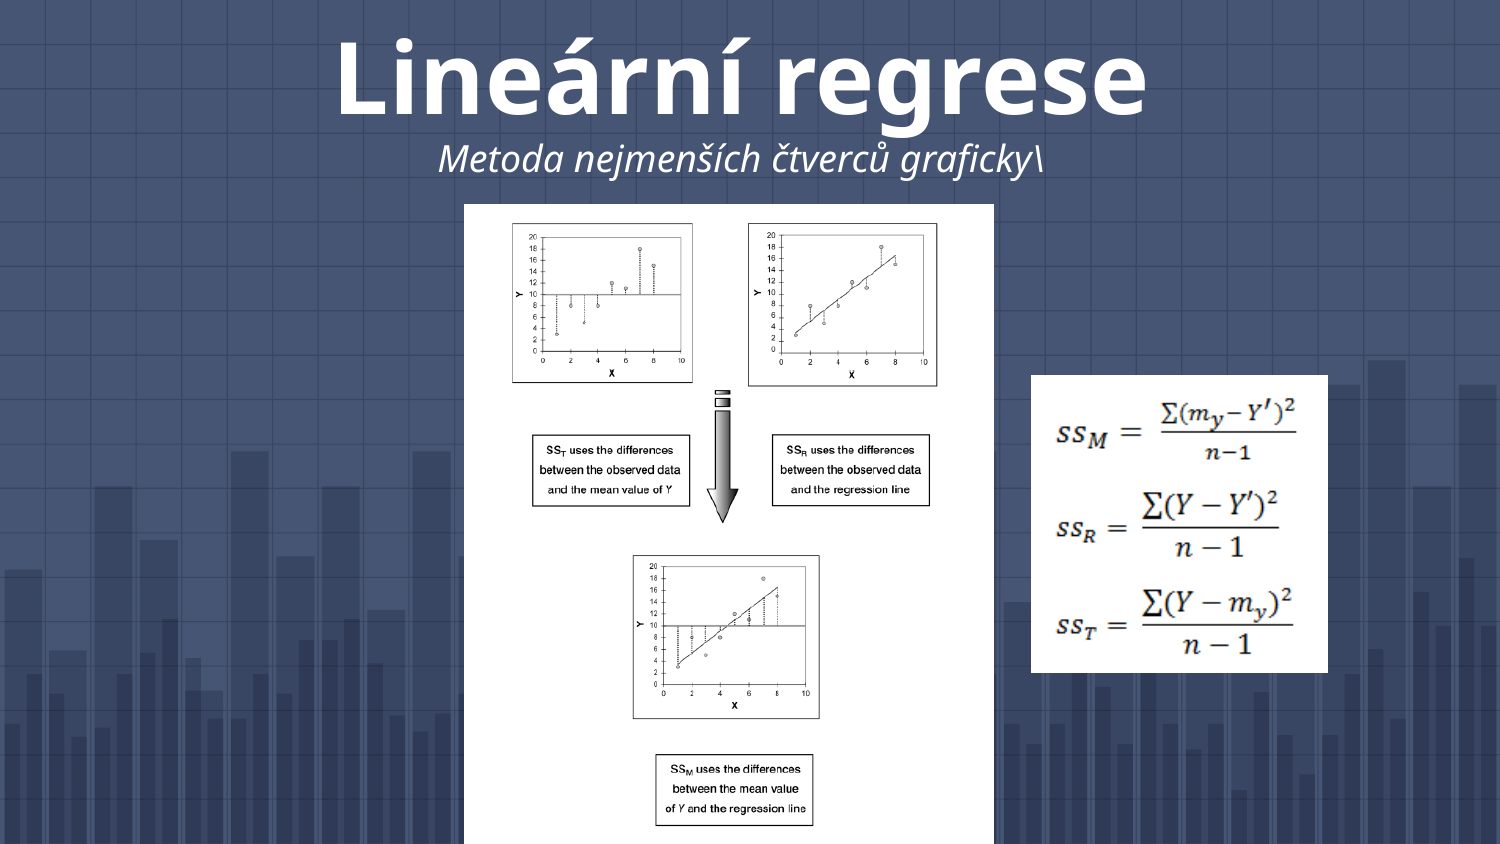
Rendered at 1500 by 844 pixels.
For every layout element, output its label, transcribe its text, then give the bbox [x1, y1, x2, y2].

title Lineární regrese Metoda nejmenších čtverců graficky\ [64, 0, 1419, 197]
picture [1031, 375, 1328, 673]
picture [464, 204, 994, 844]
